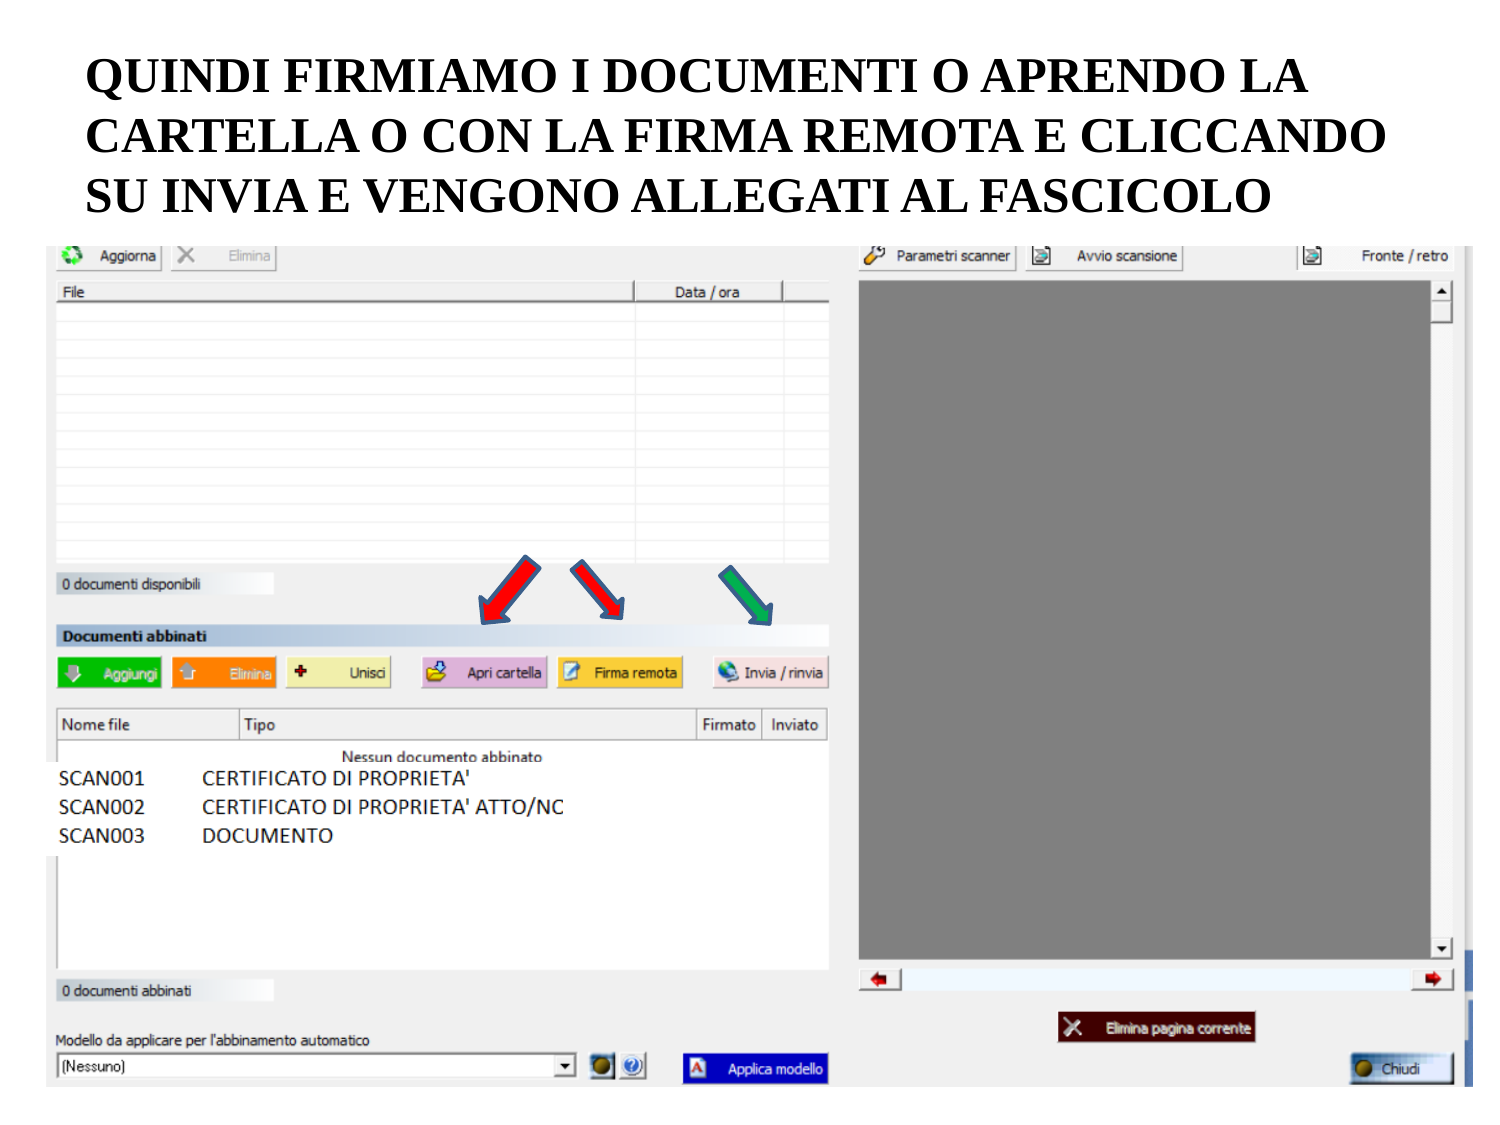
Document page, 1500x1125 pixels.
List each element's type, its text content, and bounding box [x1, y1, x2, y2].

picture [46, 245, 1474, 1087]
text_box QUINDI FIRMIAMO I DOCUMENTI O APRENDO LA CARTELLA O CON LA FIRMA REMOTA E CLICCANDO SU INVIA E VENGONO ALLEGATI AL FASCICOLO [70, 35, 1477, 230]
